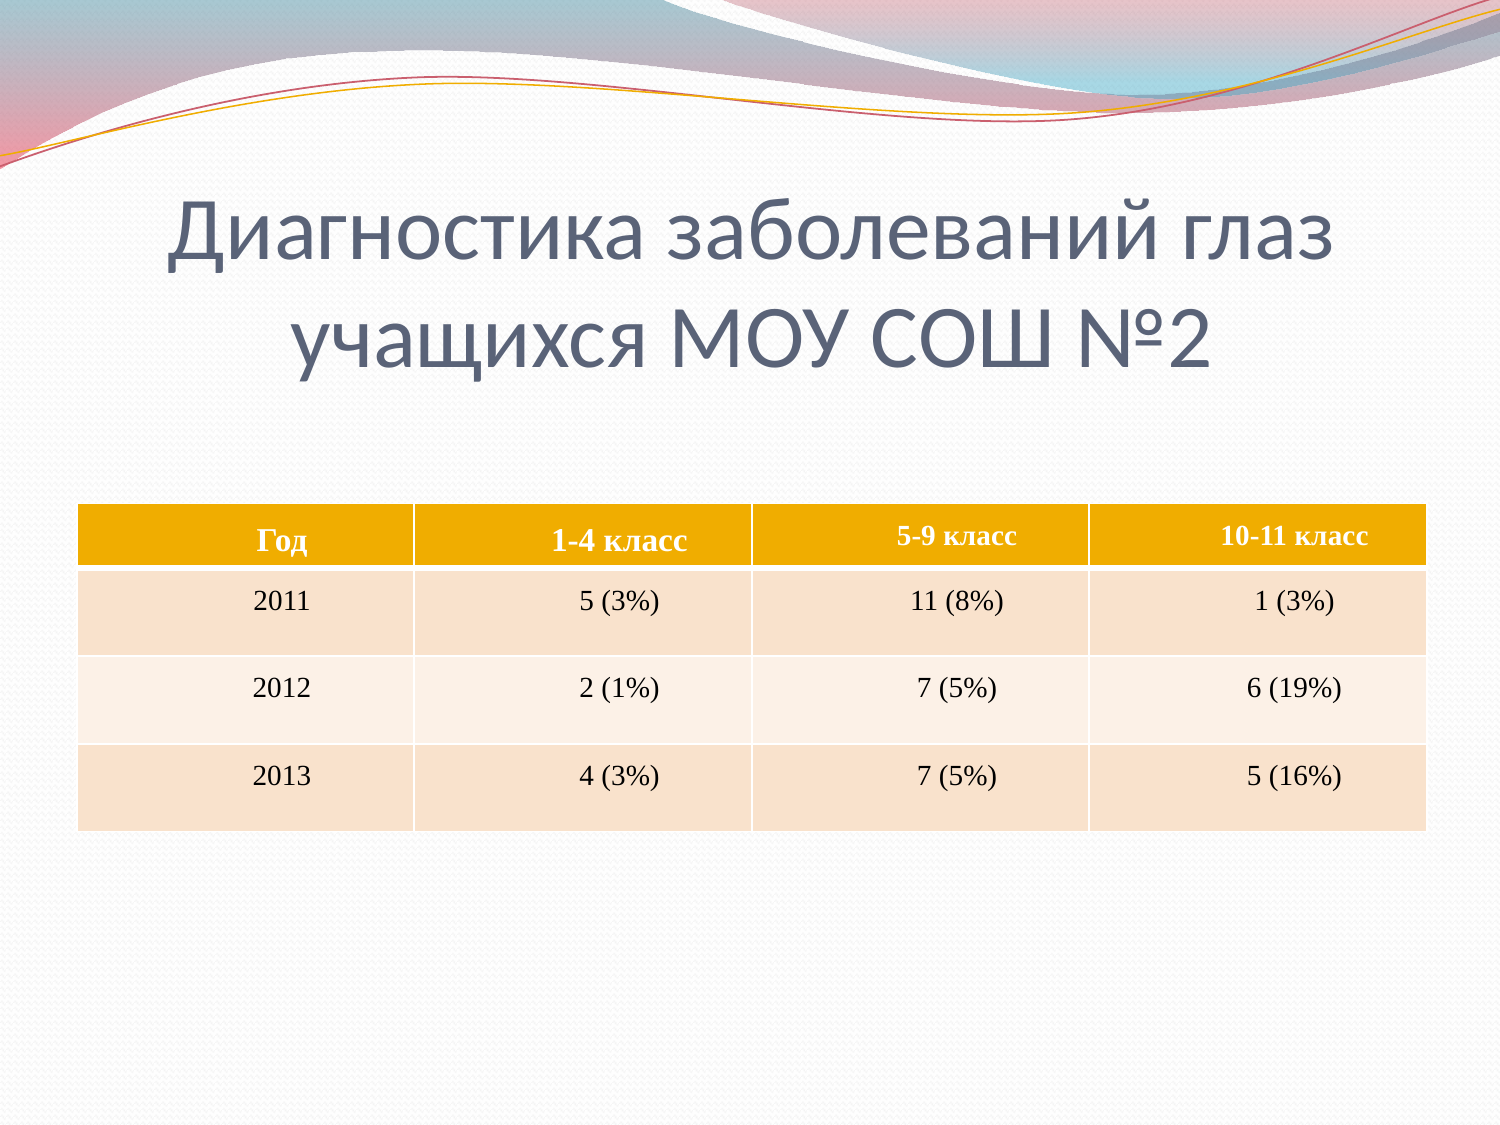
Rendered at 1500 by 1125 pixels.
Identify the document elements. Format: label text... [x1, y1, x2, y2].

table_cell 2013 [78, 745, 413, 831]
table_cell 1 (3%) [1090, 571, 1426, 655]
table_cell 2011 [78, 571, 413, 655]
table_header 10-11 класс [1090, 504, 1426, 565]
table_cell 7 (5%) [753, 745, 1088, 831]
table_cell 2 (1%) [415, 657, 751, 743]
table_header 1-4 класс [415, 504, 751, 565]
table_header Год [78, 504, 413, 565]
table_cell 6 (19%) [1090, 657, 1426, 743]
table_cell 5 (16%) [1090, 745, 1426, 831]
table_cell 11 (8%) [753, 571, 1088, 655]
table_cell 4 (3%) [415, 745, 751, 831]
title Диагностика заболеваний глаз учащихся МОУ СОШ №2 [76, 160, 1427, 386]
table_cell 7 (5%) [753, 657, 1088, 743]
table_cell 2012 [78, 657, 413, 743]
table_header 5-9 класс [753, 504, 1088, 565]
table_cell 5 (3%) [415, 571, 751, 655]
